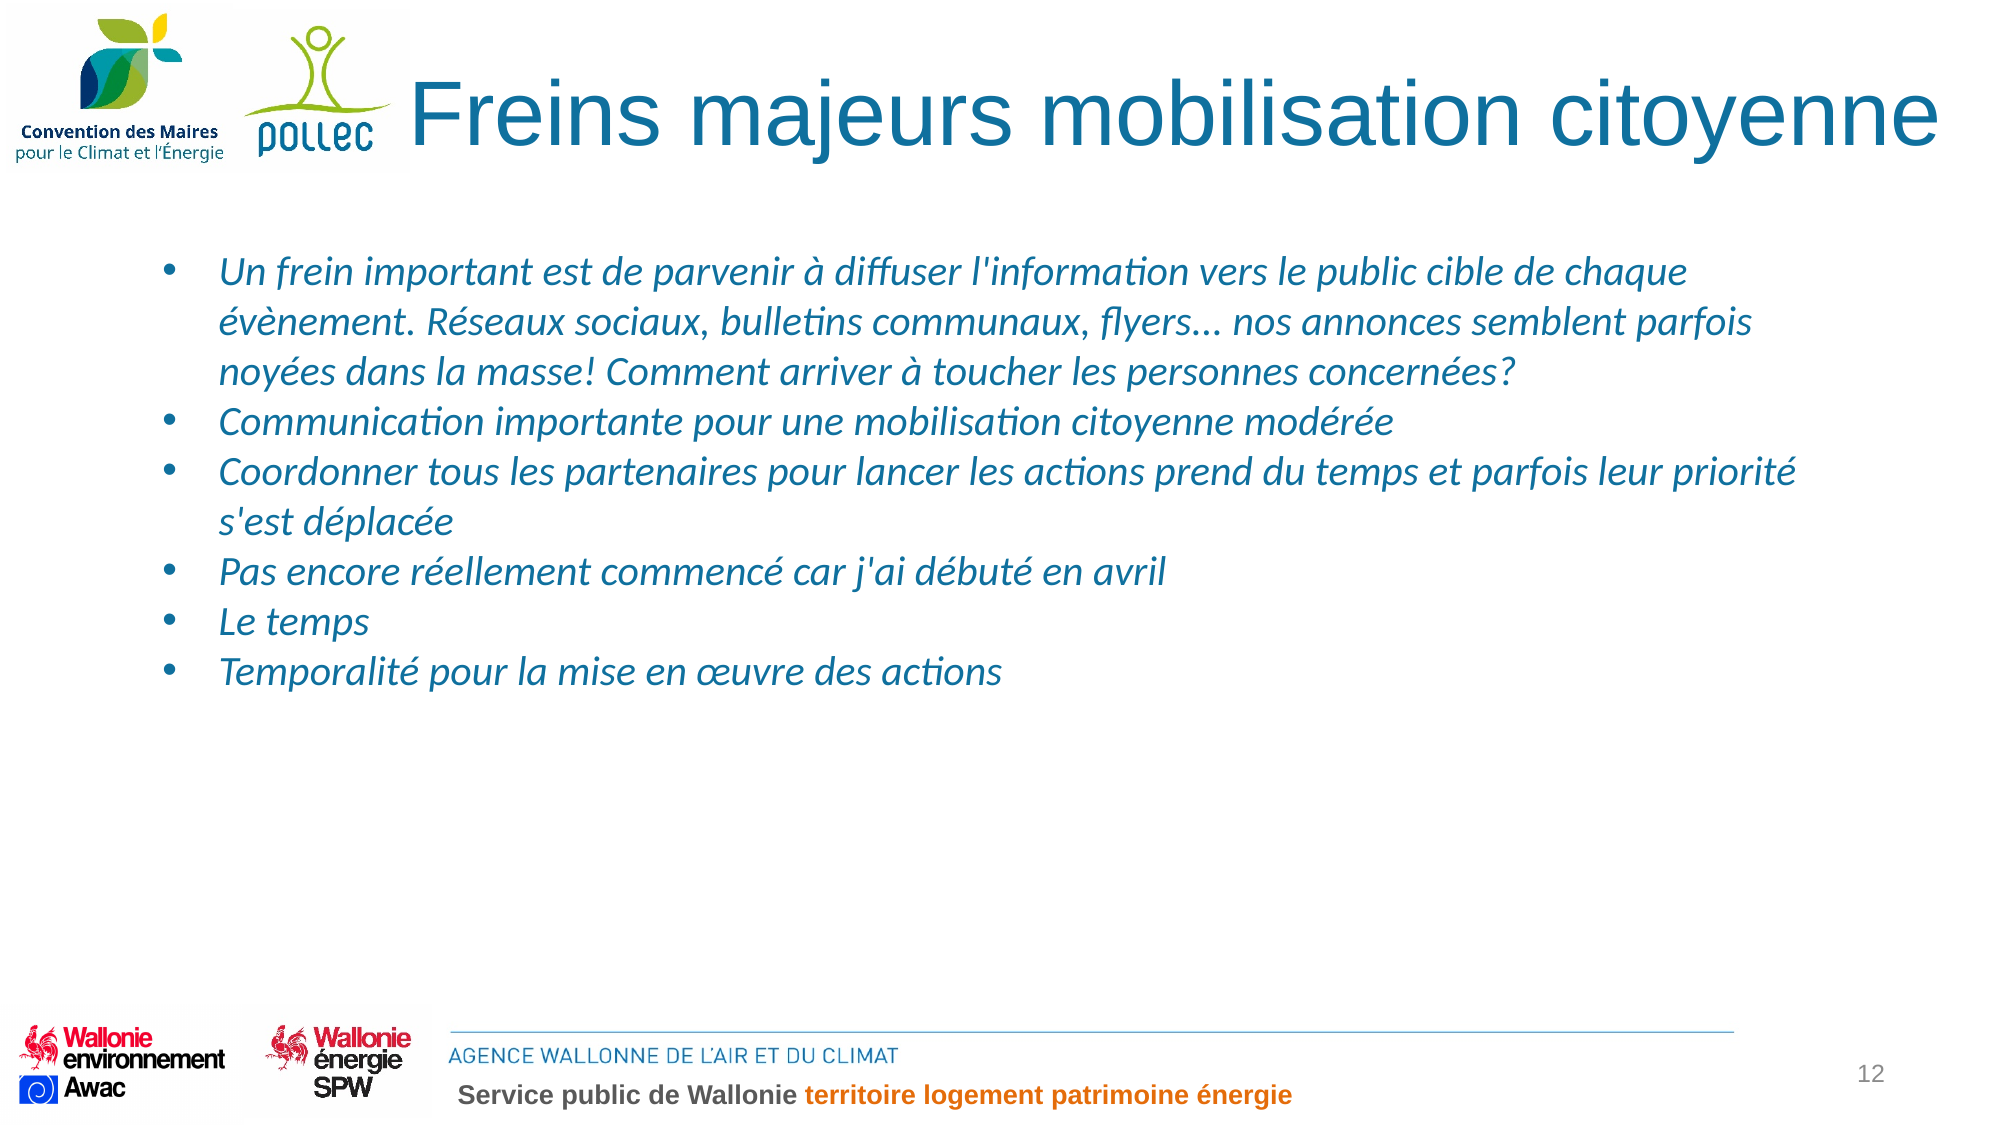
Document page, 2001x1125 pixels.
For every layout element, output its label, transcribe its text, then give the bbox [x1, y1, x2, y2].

picture [0, 977, 1815, 1125]
text_box Freins majeurs mobilisation citoyenne [367, 46, 1985, 235]
picture [361, 127, 367, 147]
picture [6, 3, 410, 173]
slide_number 12 [1433, 1042, 1900, 1103]
text_box Un frein important est de parvenir à diffuser l'information vers le public cible de chaque évènement. Réseaux sociaux, bulletins communaux, flyers... nos annonces semblent parfois noyées dans la masse! Comment arriver à toucher les personnes concernées? Communication importante pour une mobilisation citoyenne modérée Coordonner tous les partenaires pour lancer les actions prend du temps et parfois leur priorité s'est déplacée Pas encore réellement commencé car j'ai débuté en avril Le temps Temporalité pour la mise en œuvre des actions [72, 186, 1875, 902]
